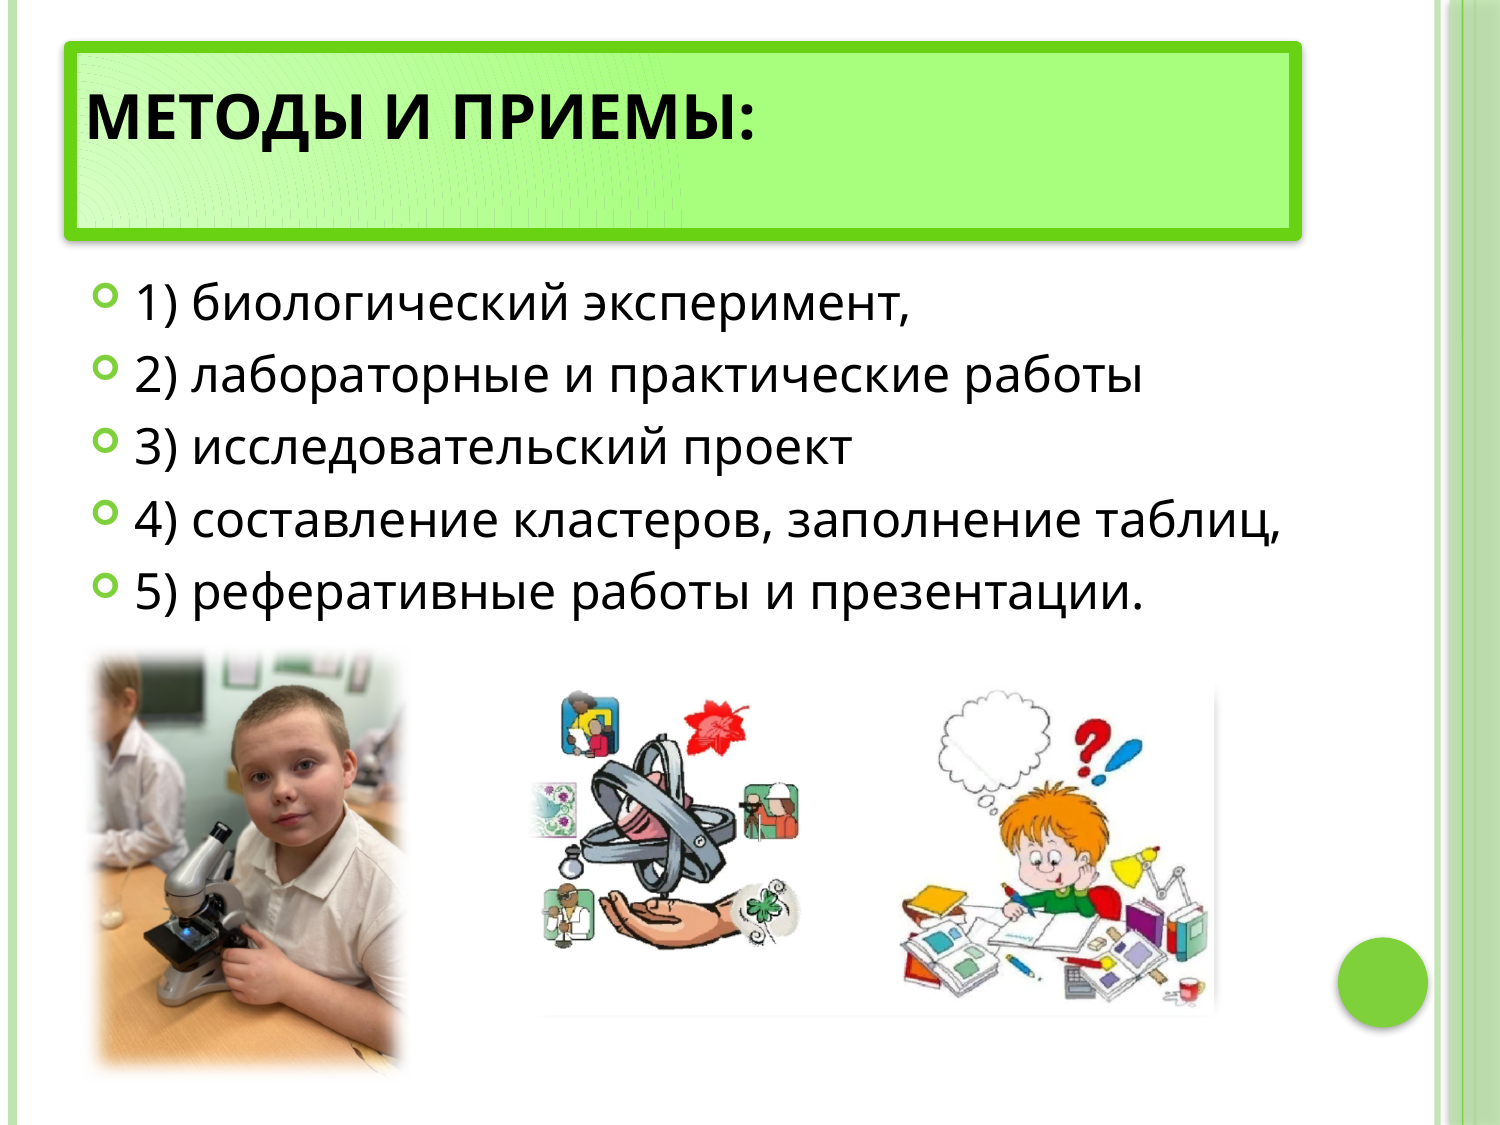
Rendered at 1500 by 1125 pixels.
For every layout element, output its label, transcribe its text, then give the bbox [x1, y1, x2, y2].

picture [526, 679, 1224, 1019]
title методы и приемы: [69, 46, 1296, 235]
picture [81, 643, 411, 1083]
list 1) биологический эксперимент, 2) лабораторные и практические работы 3) исследовательский проект 4) составление кластеров, заполнение таблиц, 5) реферативные работы и презентации. [75, 262, 1300, 1062]
